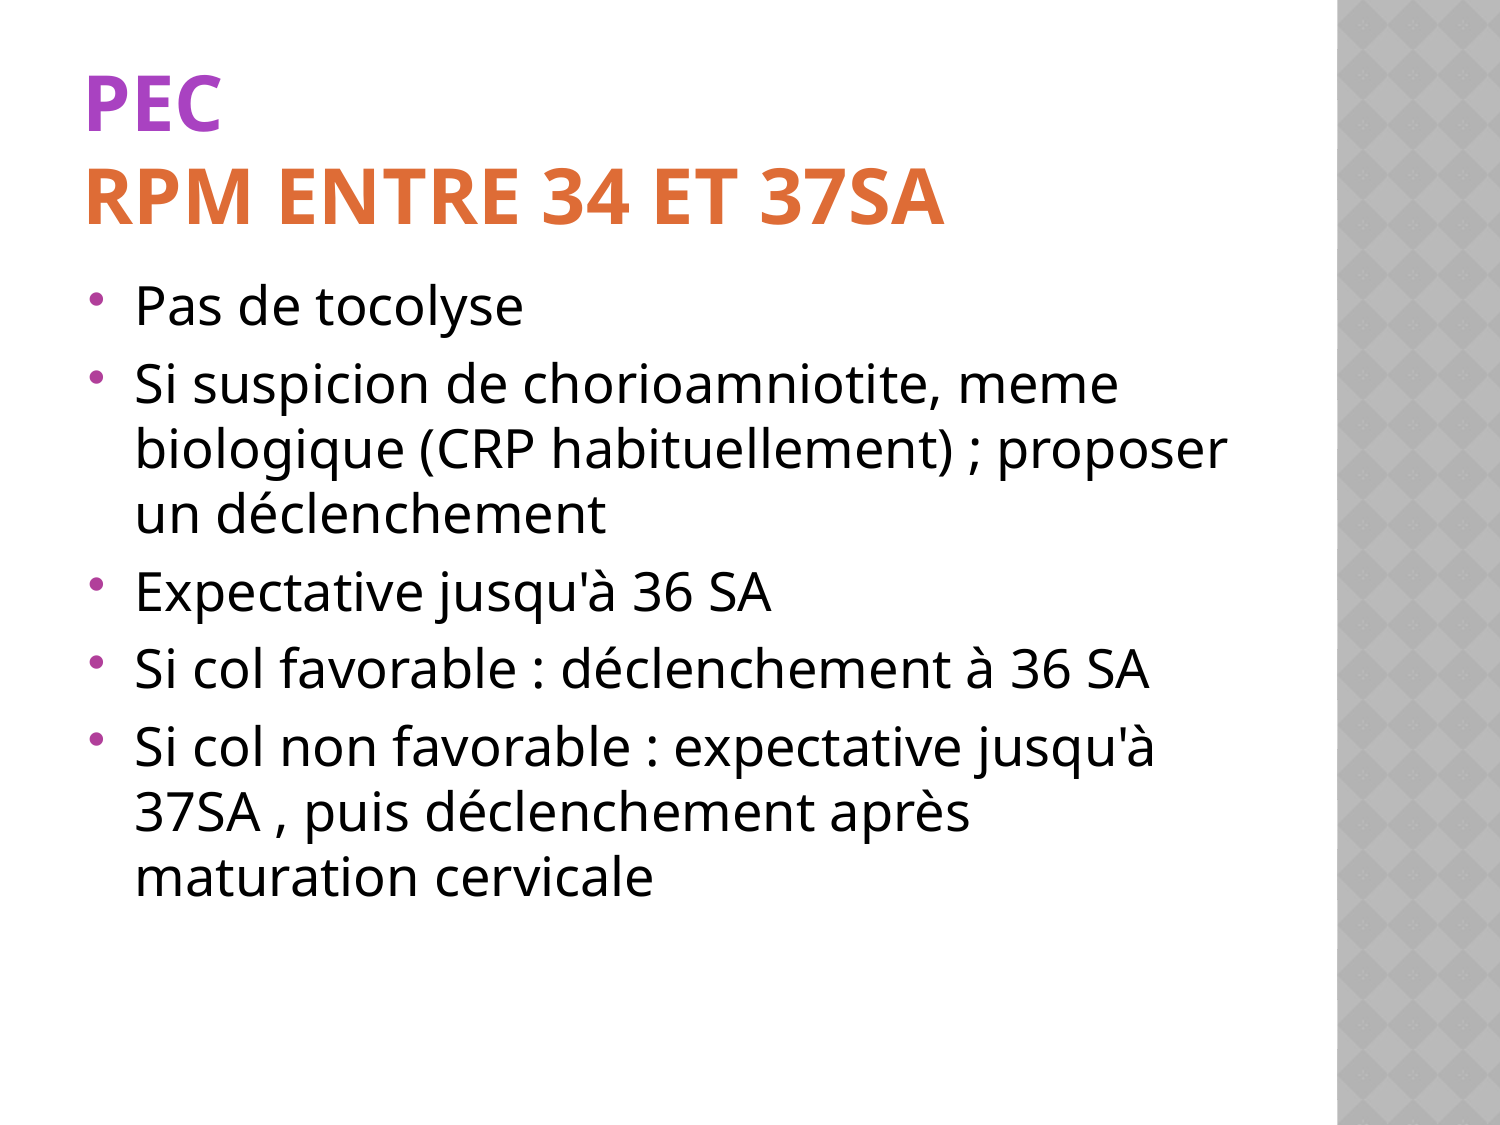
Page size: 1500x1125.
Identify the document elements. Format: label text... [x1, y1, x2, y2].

list Pas de tocolyse Si suspicion de chorioamniotite, meme biologique (CRP habituellement) ; proposer un déclenchement Expectative jusqu'à 36 SA Si col favorable : déclenchement à 36 SA Si col non favorable : expectative jusqu'à 37SA , puis déclenchement après maturation cervicale [75, 264, 1263, 1059]
title PEC RPM entre 34 et 37SA [75, 52, 1263, 240]
